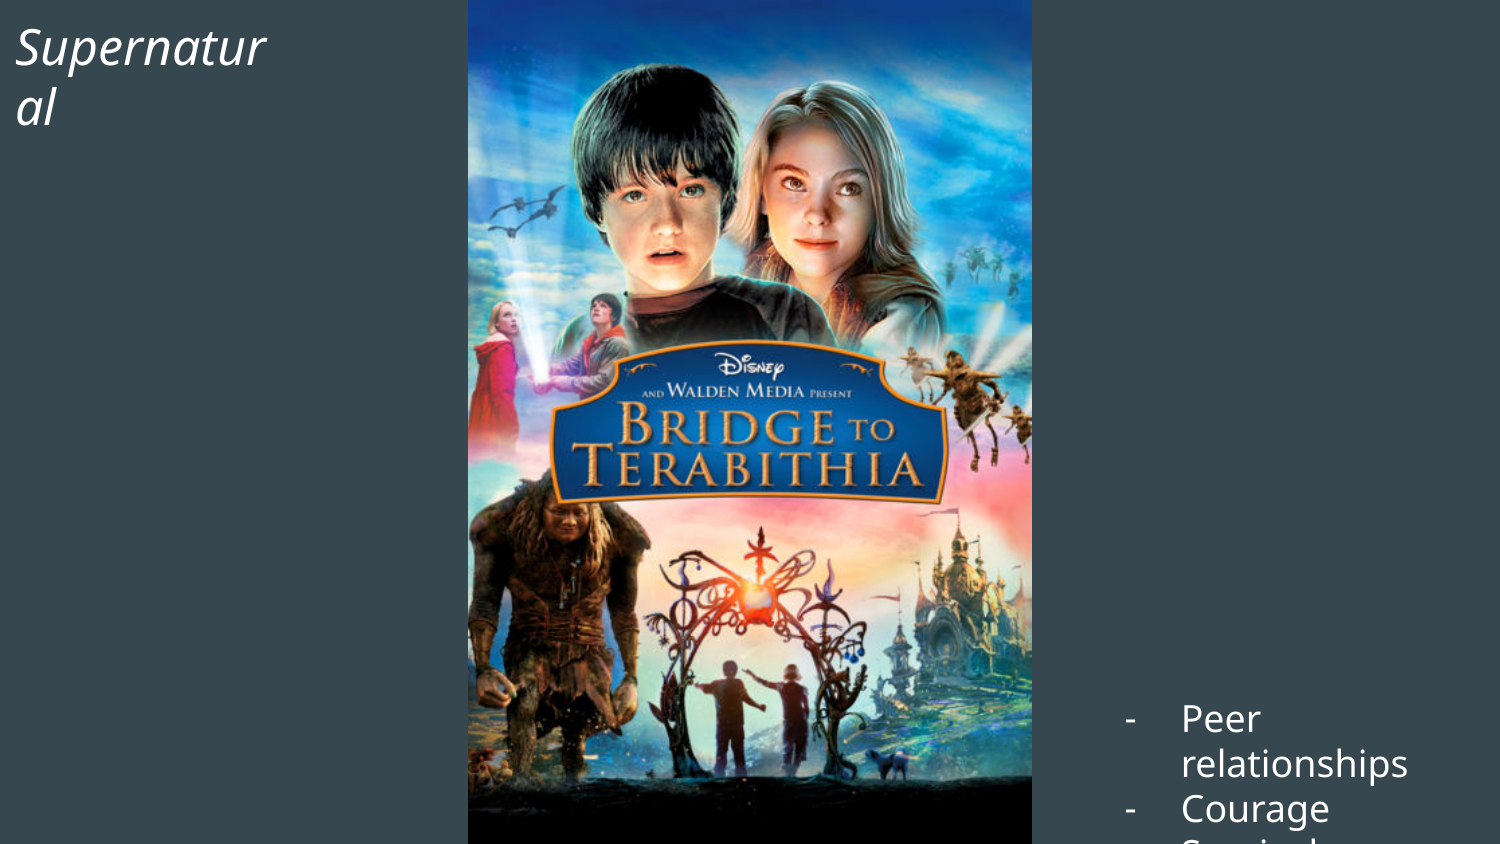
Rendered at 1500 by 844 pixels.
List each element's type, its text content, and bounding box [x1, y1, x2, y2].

text_box Peer relationships Courage Survival [1090, 679, 1500, 844]
picture [468, 0, 1032, 844]
text_box Supernatural [0, 0, 288, 74]
